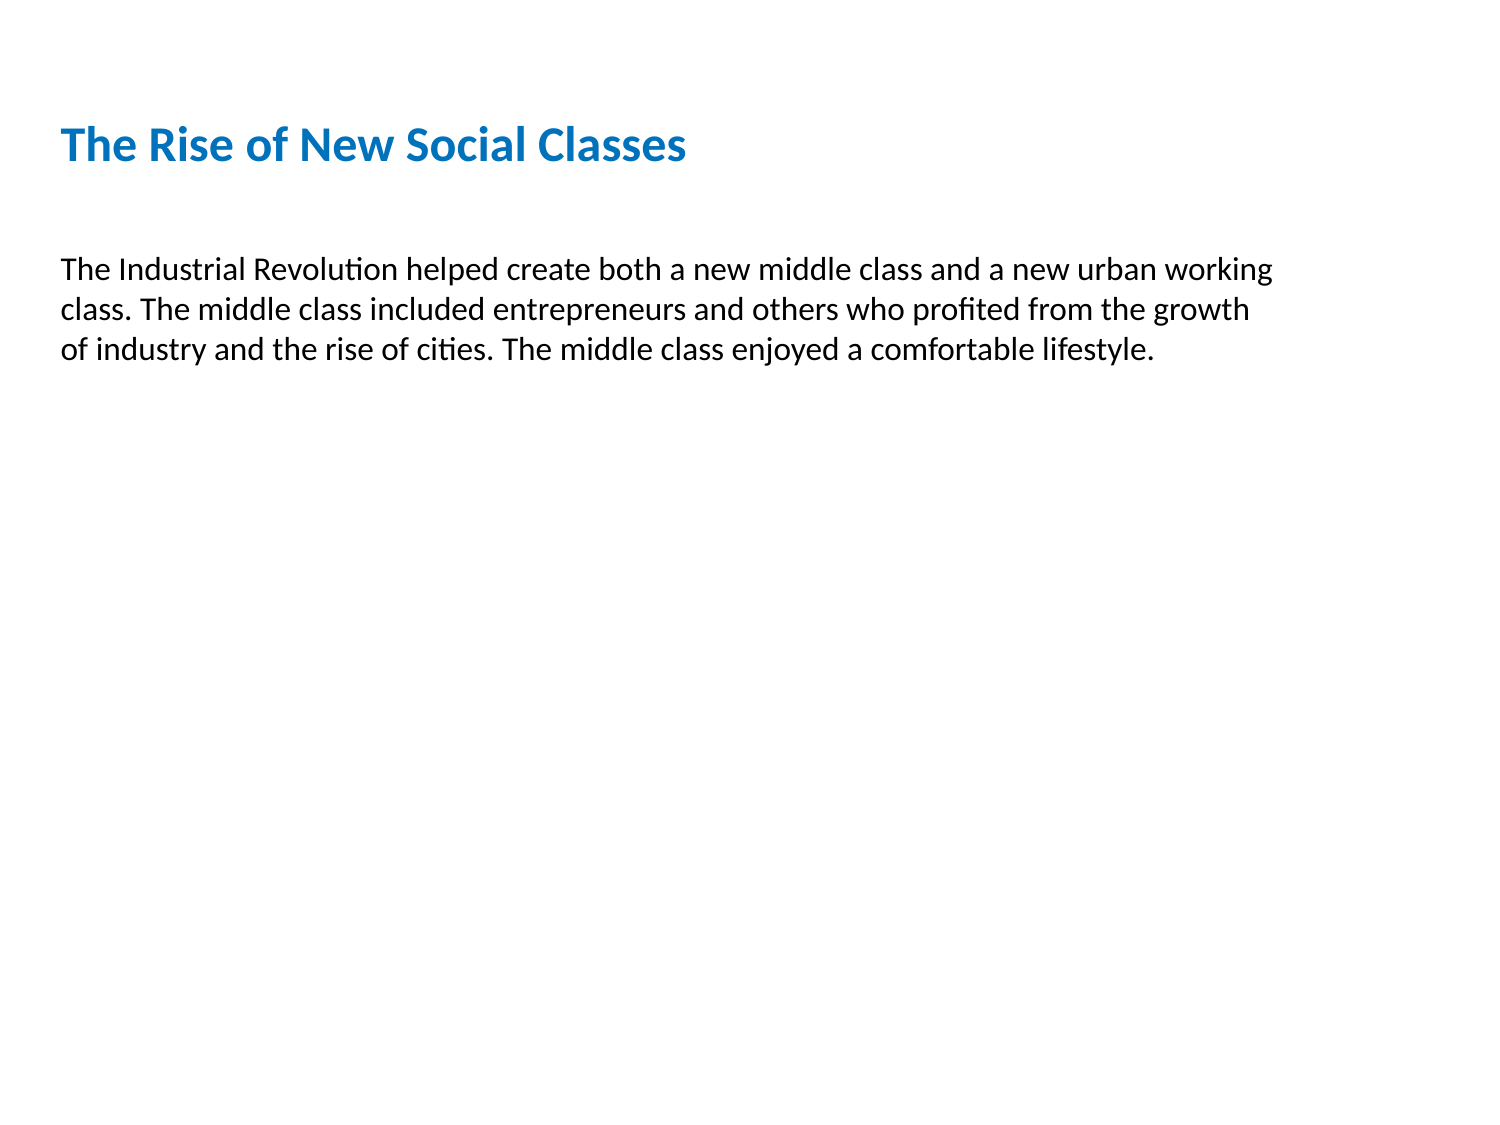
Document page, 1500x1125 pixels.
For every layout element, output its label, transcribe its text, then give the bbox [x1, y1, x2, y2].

text_box The Rise of New Social Classes [45, 104, 1296, 179]
text_box The Industrial Revolution helped create both a new middle class and a new urban working class. The middle class included entrepreneurs and others who profited from the growth of industry and the rise of cities. The middle class enjoyed a comfortable lifestyle. [45, 239, 1296, 374]
